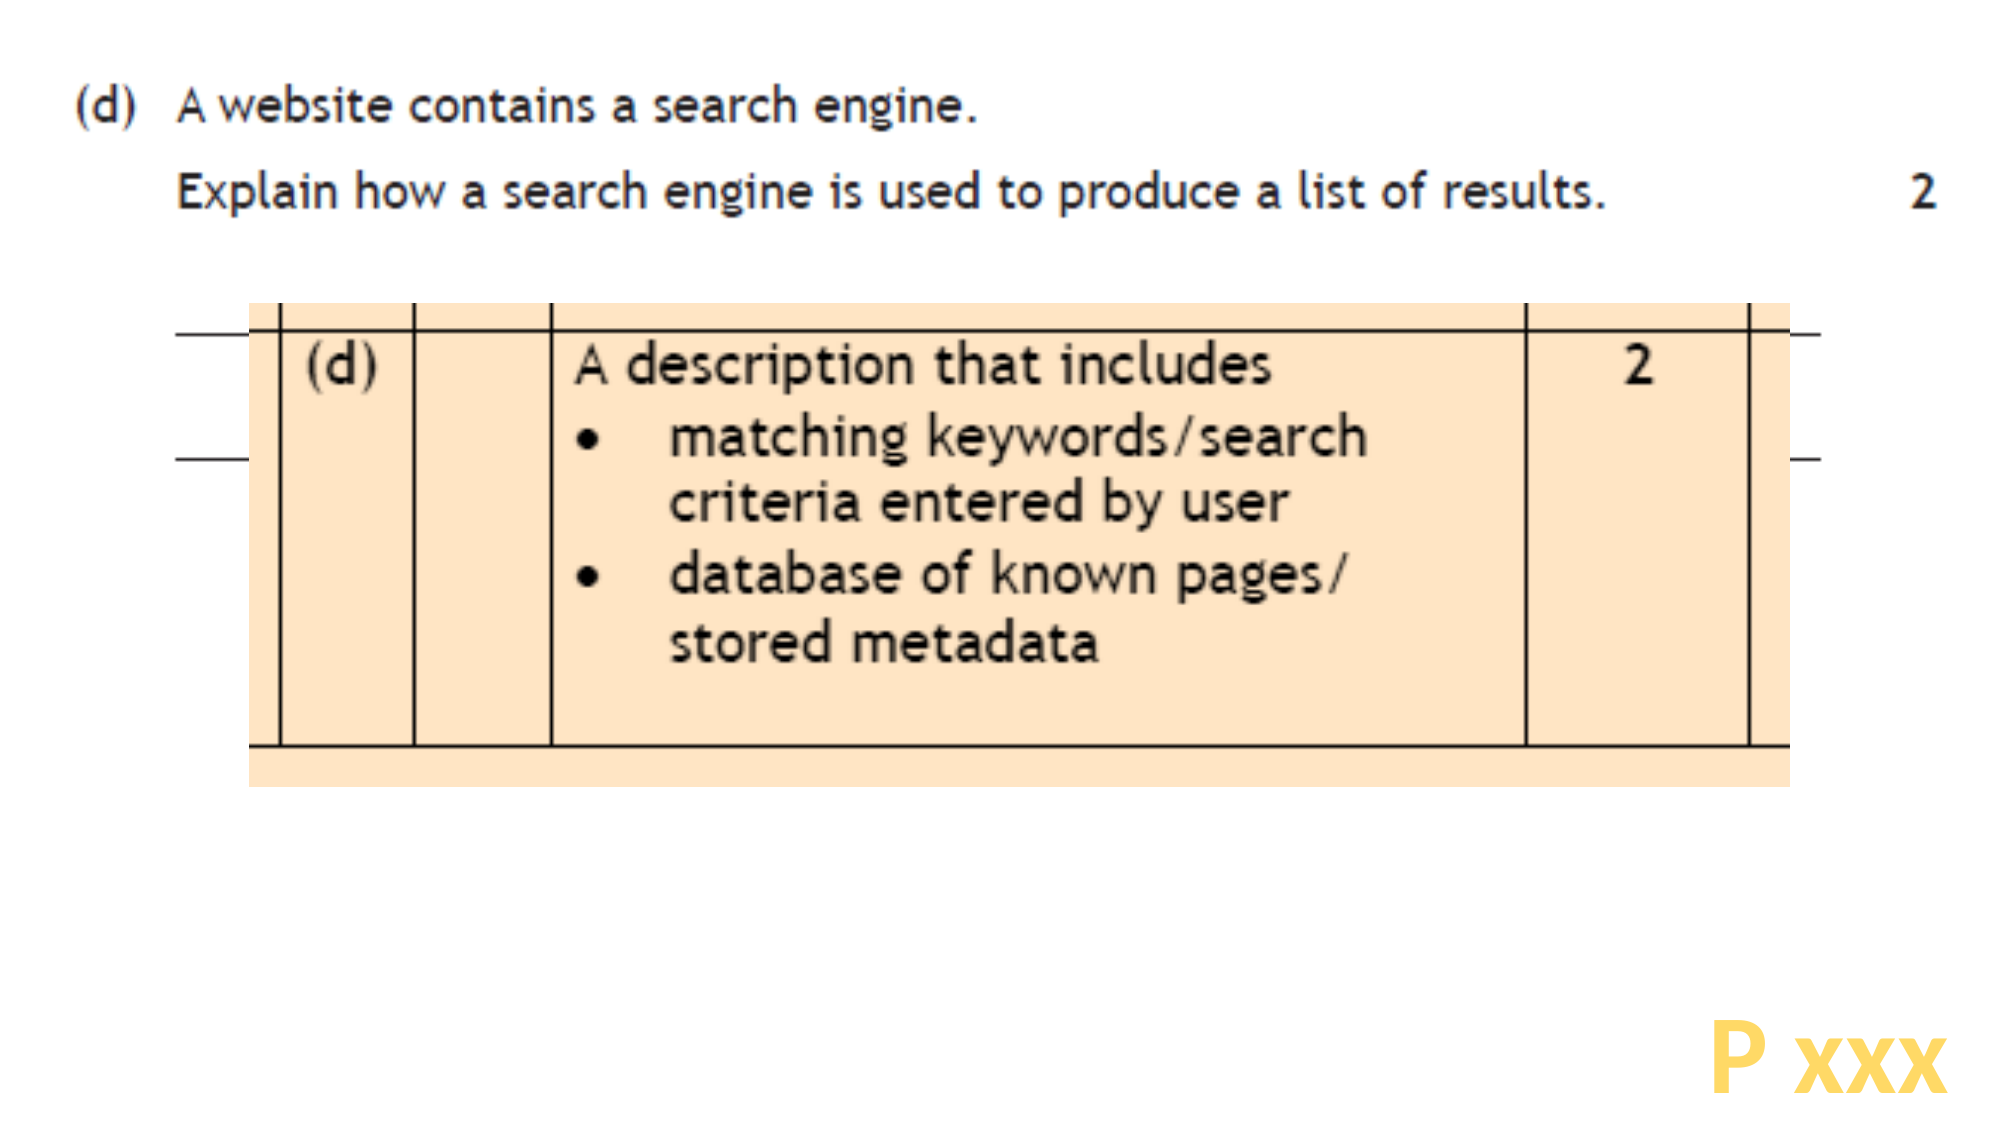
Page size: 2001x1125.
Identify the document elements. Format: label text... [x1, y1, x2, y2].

picture [40, 58, 1976, 787]
text_box P xxx [1693, 973, 1965, 1124]
